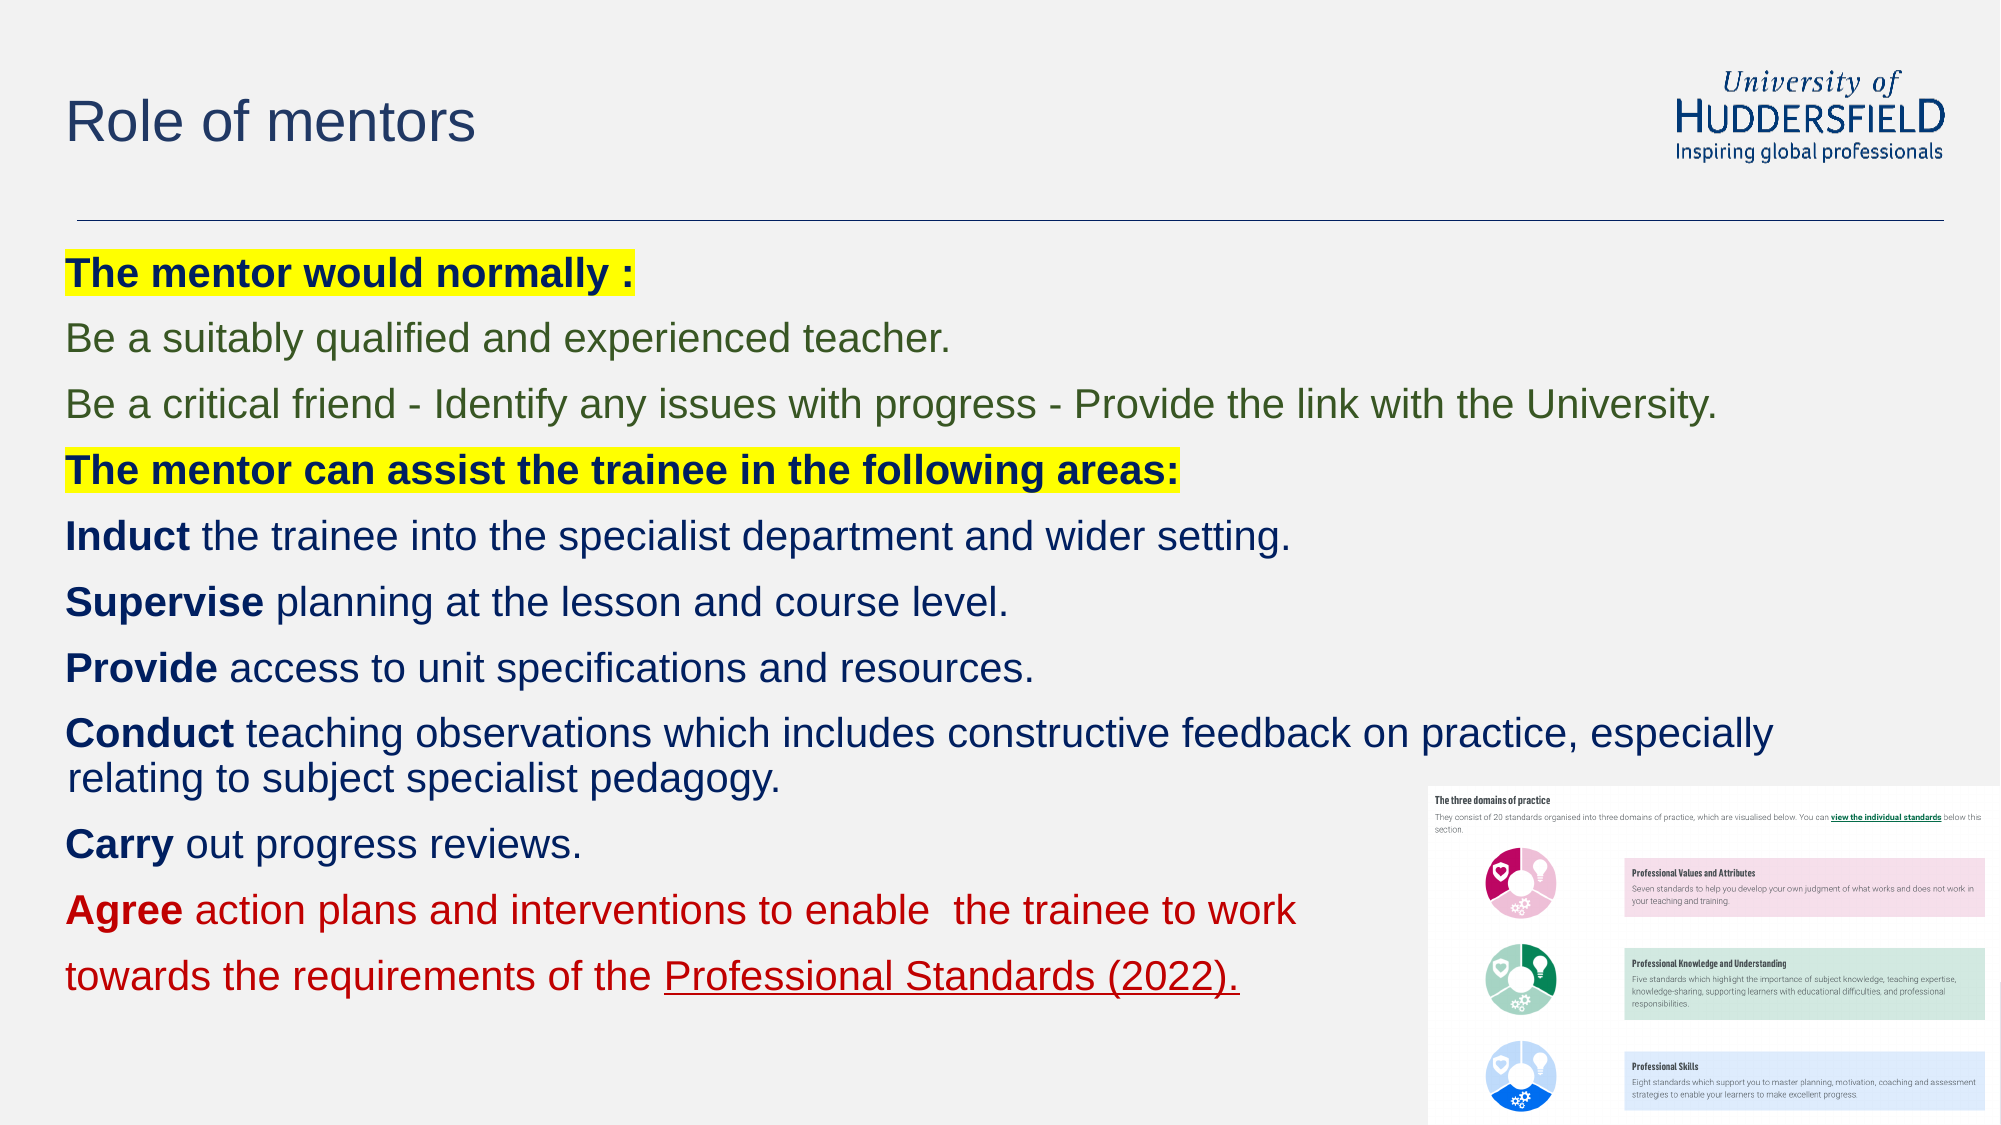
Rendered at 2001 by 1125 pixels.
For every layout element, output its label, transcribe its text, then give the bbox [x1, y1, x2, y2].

list The mentor would normally : Be a suitably qualified and experienced teacher. Be a critical friend - Identify any issues with progress - Provide the link with the University. The mentor can assist the trainee in the following areas: Induct the trainee into the specialist department and wider setting. Supervise planning at the lesson and course level. Provide access to unit specifications and resources. Conduct teaching observations which includes constructive feedback on practice, especially relating to subject specialist pedagogy. Carry out progress reviews. Agree action plans and interventions to enable the trainee to work towards the requirements of the Professional Standards (2022). [64, 243, 1806, 1077]
text_box Role of mentors [64, 28, 1821, 217]
picture [1428, 786, 2001, 1125]
picture [1821, 59, 1964, 177]
